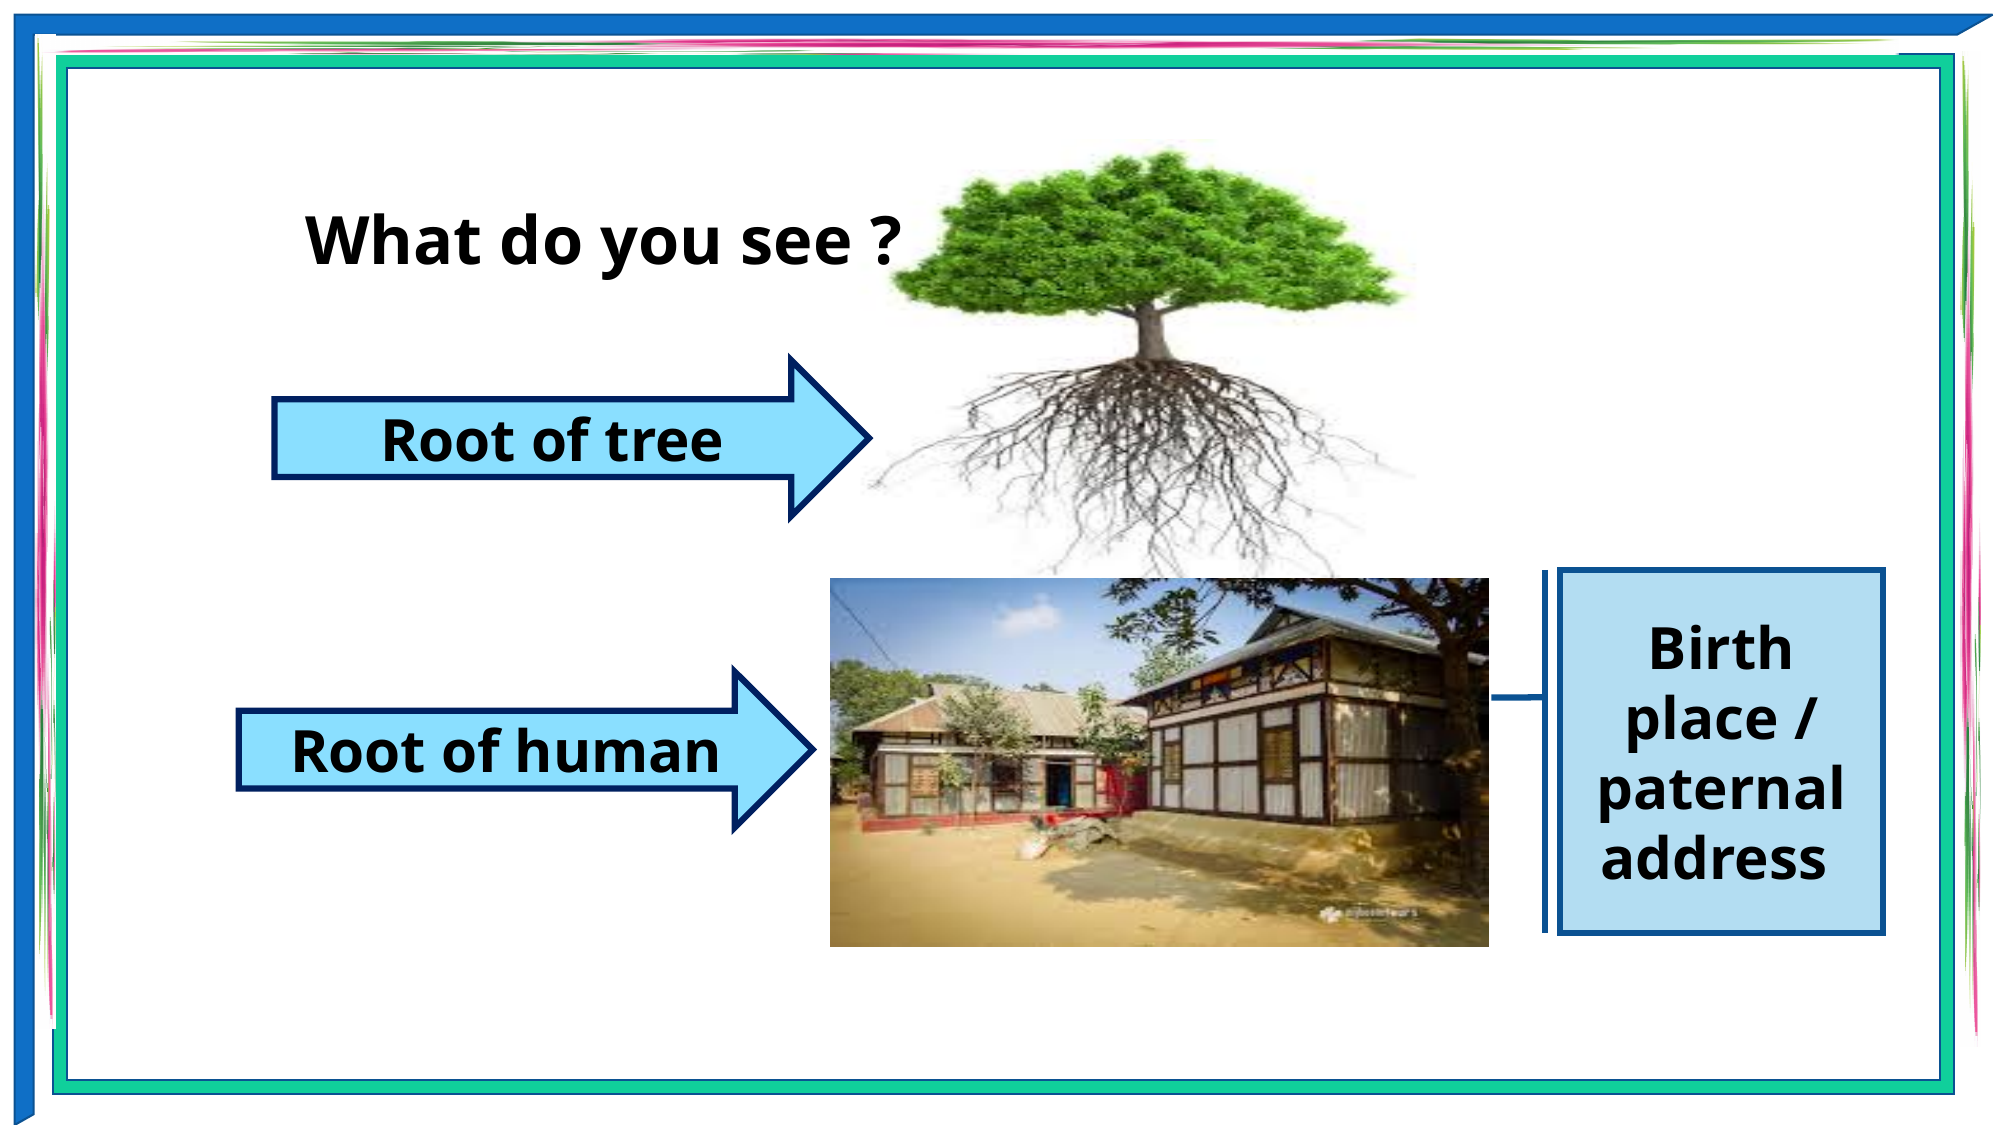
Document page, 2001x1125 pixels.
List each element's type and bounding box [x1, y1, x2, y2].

text_box [14, 14, 1993, 1125]
picture [812, 139, 1489, 947]
